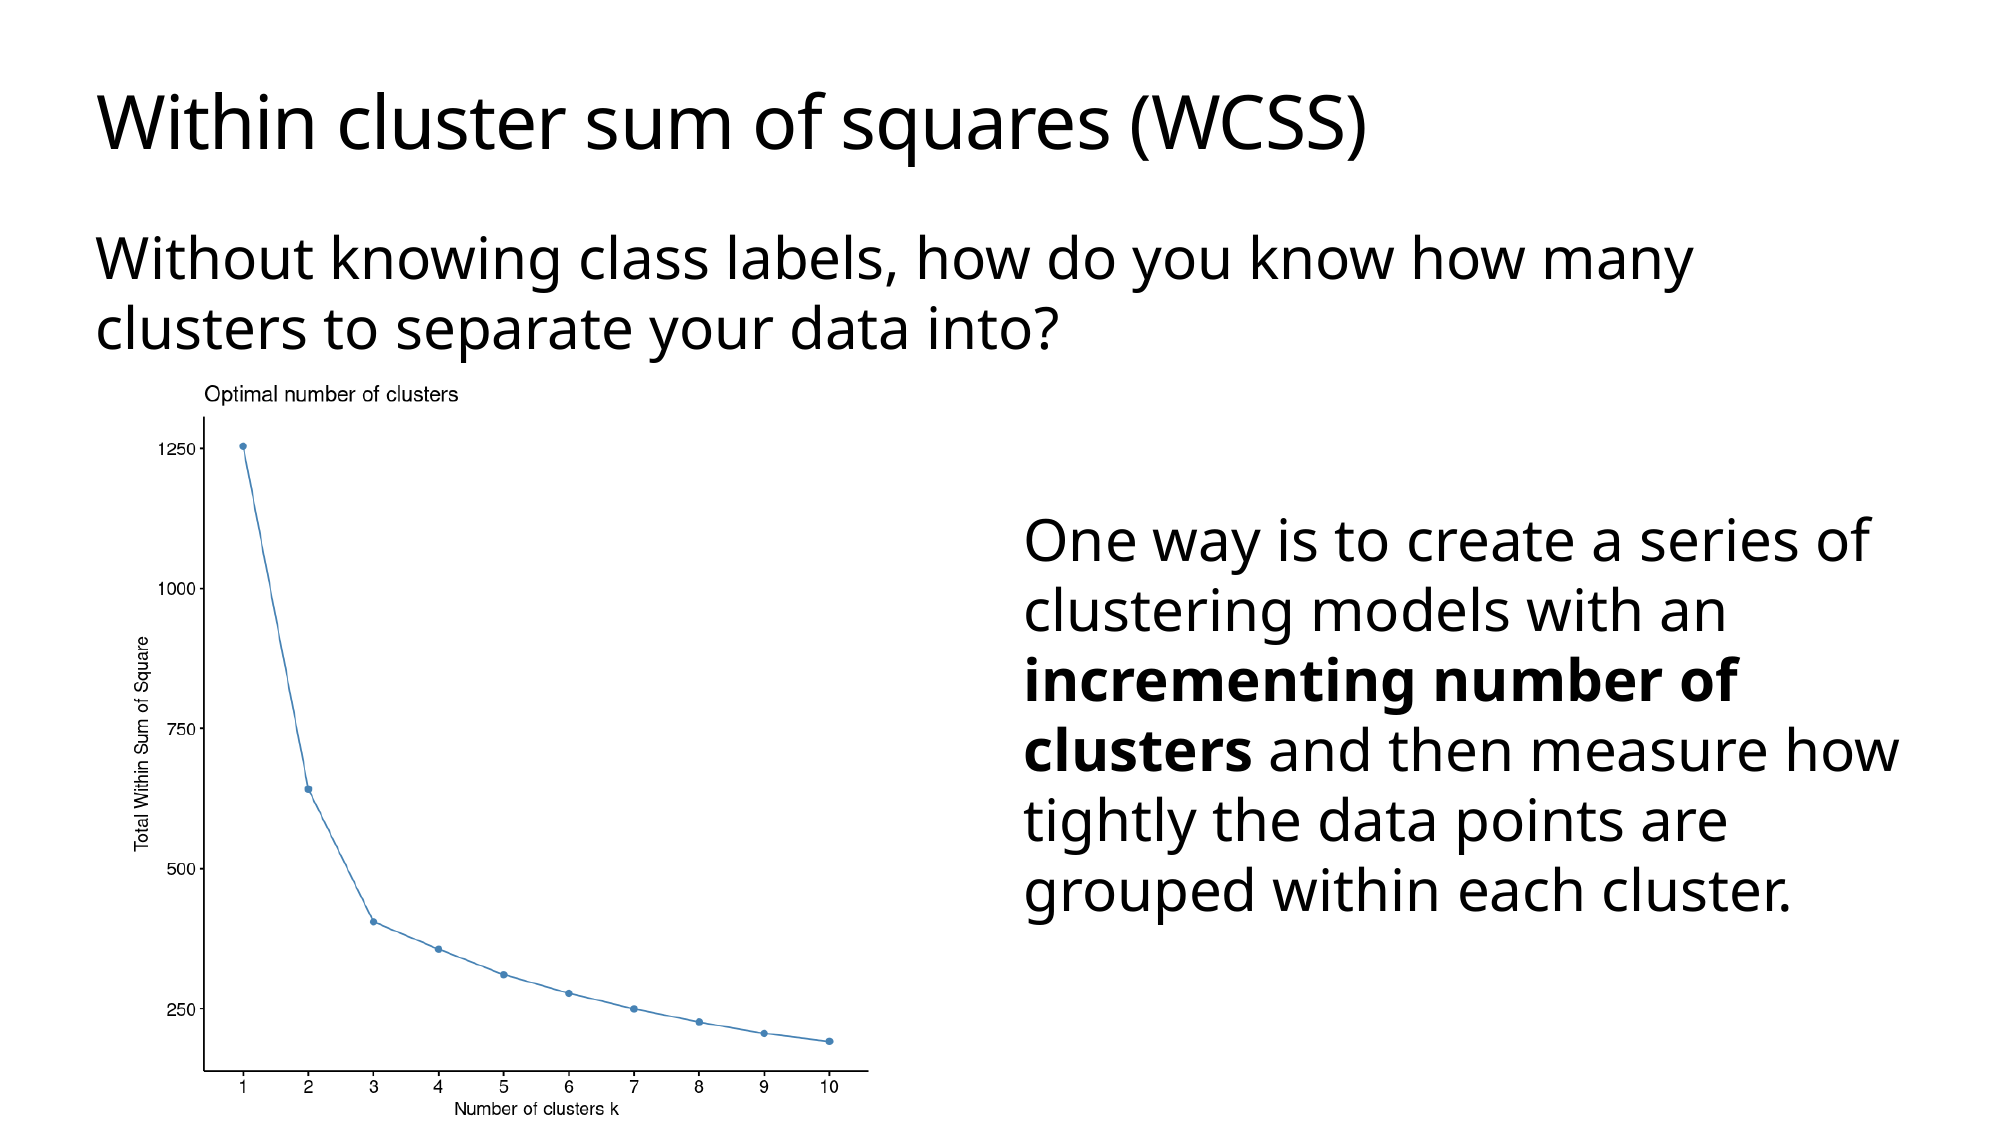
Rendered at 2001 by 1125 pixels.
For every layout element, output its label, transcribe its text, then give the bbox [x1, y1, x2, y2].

text_box One way is to create a series of clustering models with an incrementing number of clusters and then measure how tightly the data points are grouped within each cluster. [1023, 503, 1922, 974]
title Within cluster sum of squares (WCSS) [96, 75, 1904, 166]
list Without knowing class labels, how do you know how many clusters to separate your data into? [95, 221, 1827, 363]
picture [125, 382, 877, 1118]
